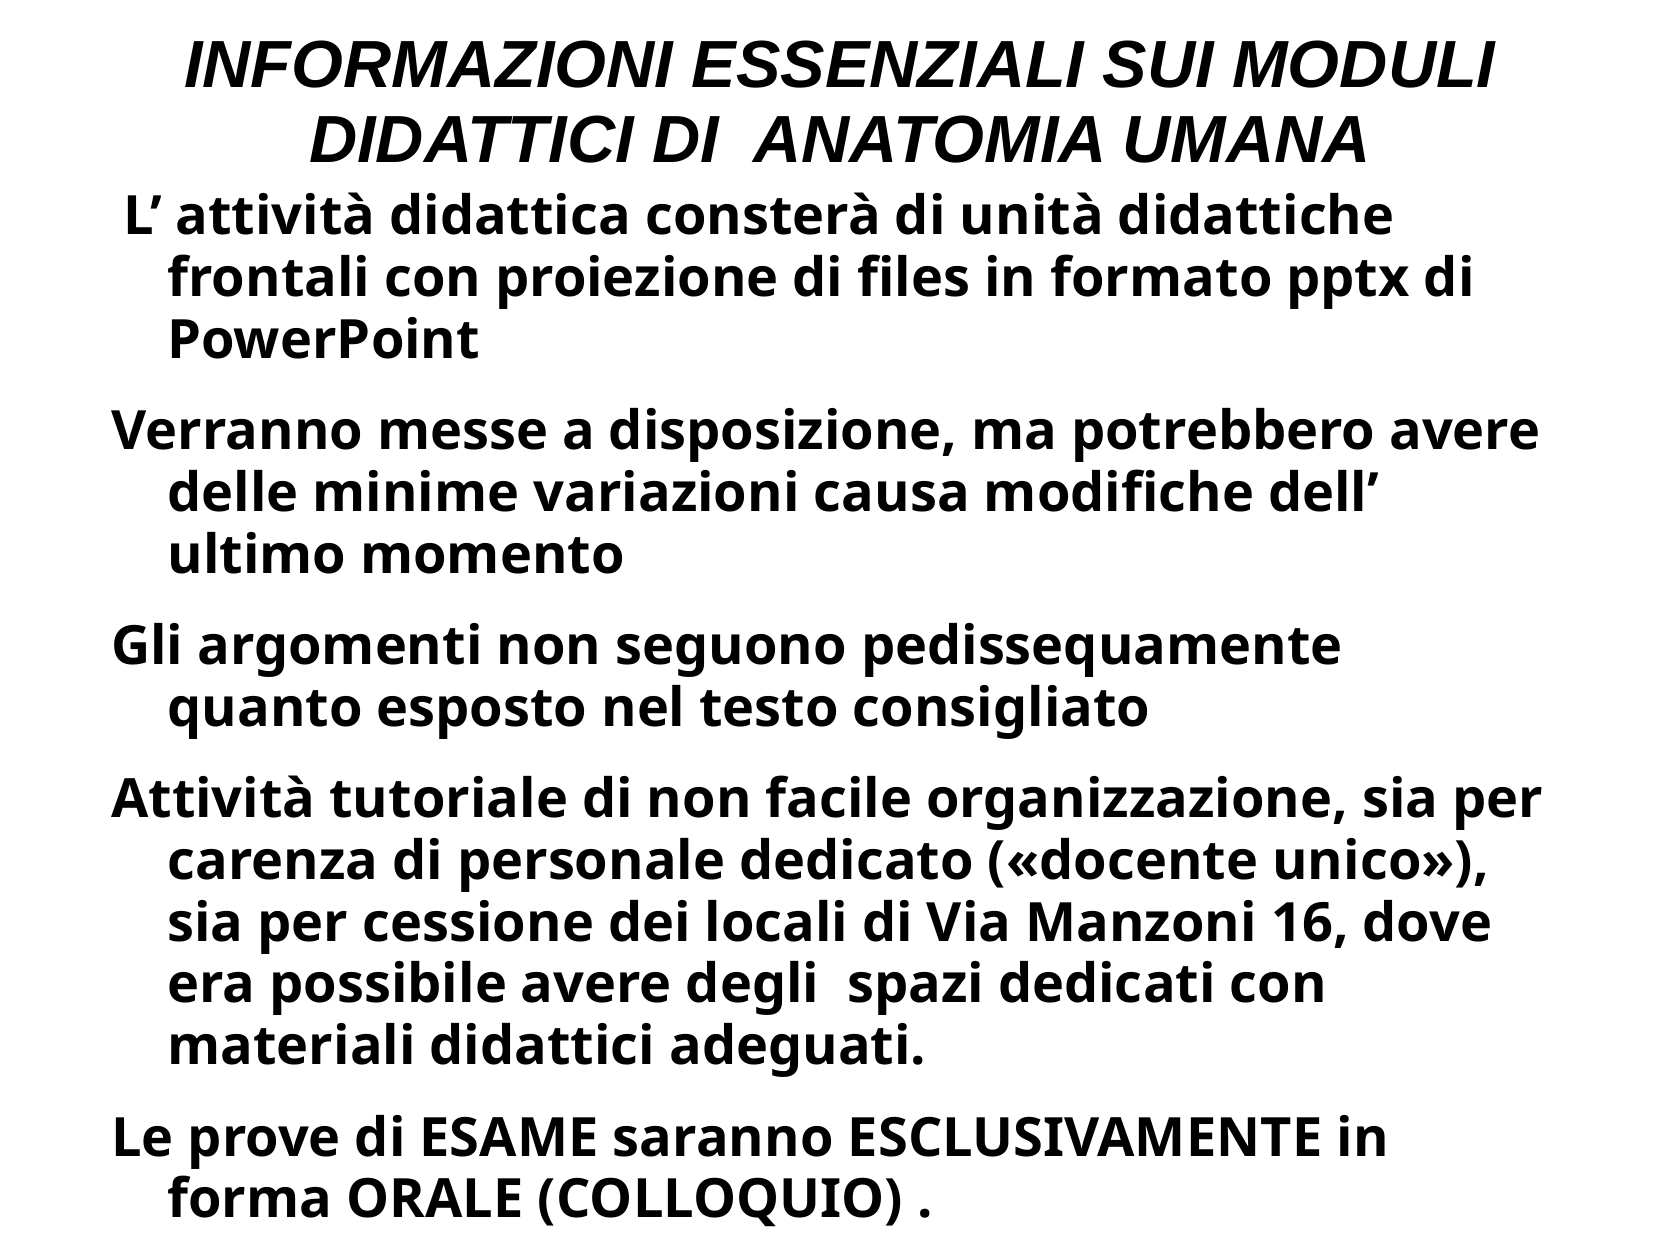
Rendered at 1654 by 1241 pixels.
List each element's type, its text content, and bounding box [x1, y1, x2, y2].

list L’ attività didattica consterà di unità didattiche frontali con proiezione di files in formato pptx di PowerPoint Verranno messe a disposizione, ma potrebbero avere delle minime variazioni causa modifiche dell’ ultimo momento Gli argomenti non seguono pedissequamente quanto esposto nel testo consigliato Attività tutoriale di non facile organizzazione, sia per carenza di personale dedicato («docente unico»), sia per cessione dei locali di Via Manzoni 16, dove era possibile avere degli spazi dedicati con materiali didattici adeguati. Le prove di ESAME saranno ESCLUSIVAMENTE in forma ORALE (COLLOQUIO) . [111, 183, 1549, 992]
title INFORMAZIONI ESSENZIALI SUI MODULI DIDATTICI DI ANATOMIA UMANA [135, 0, 1546, 183]
